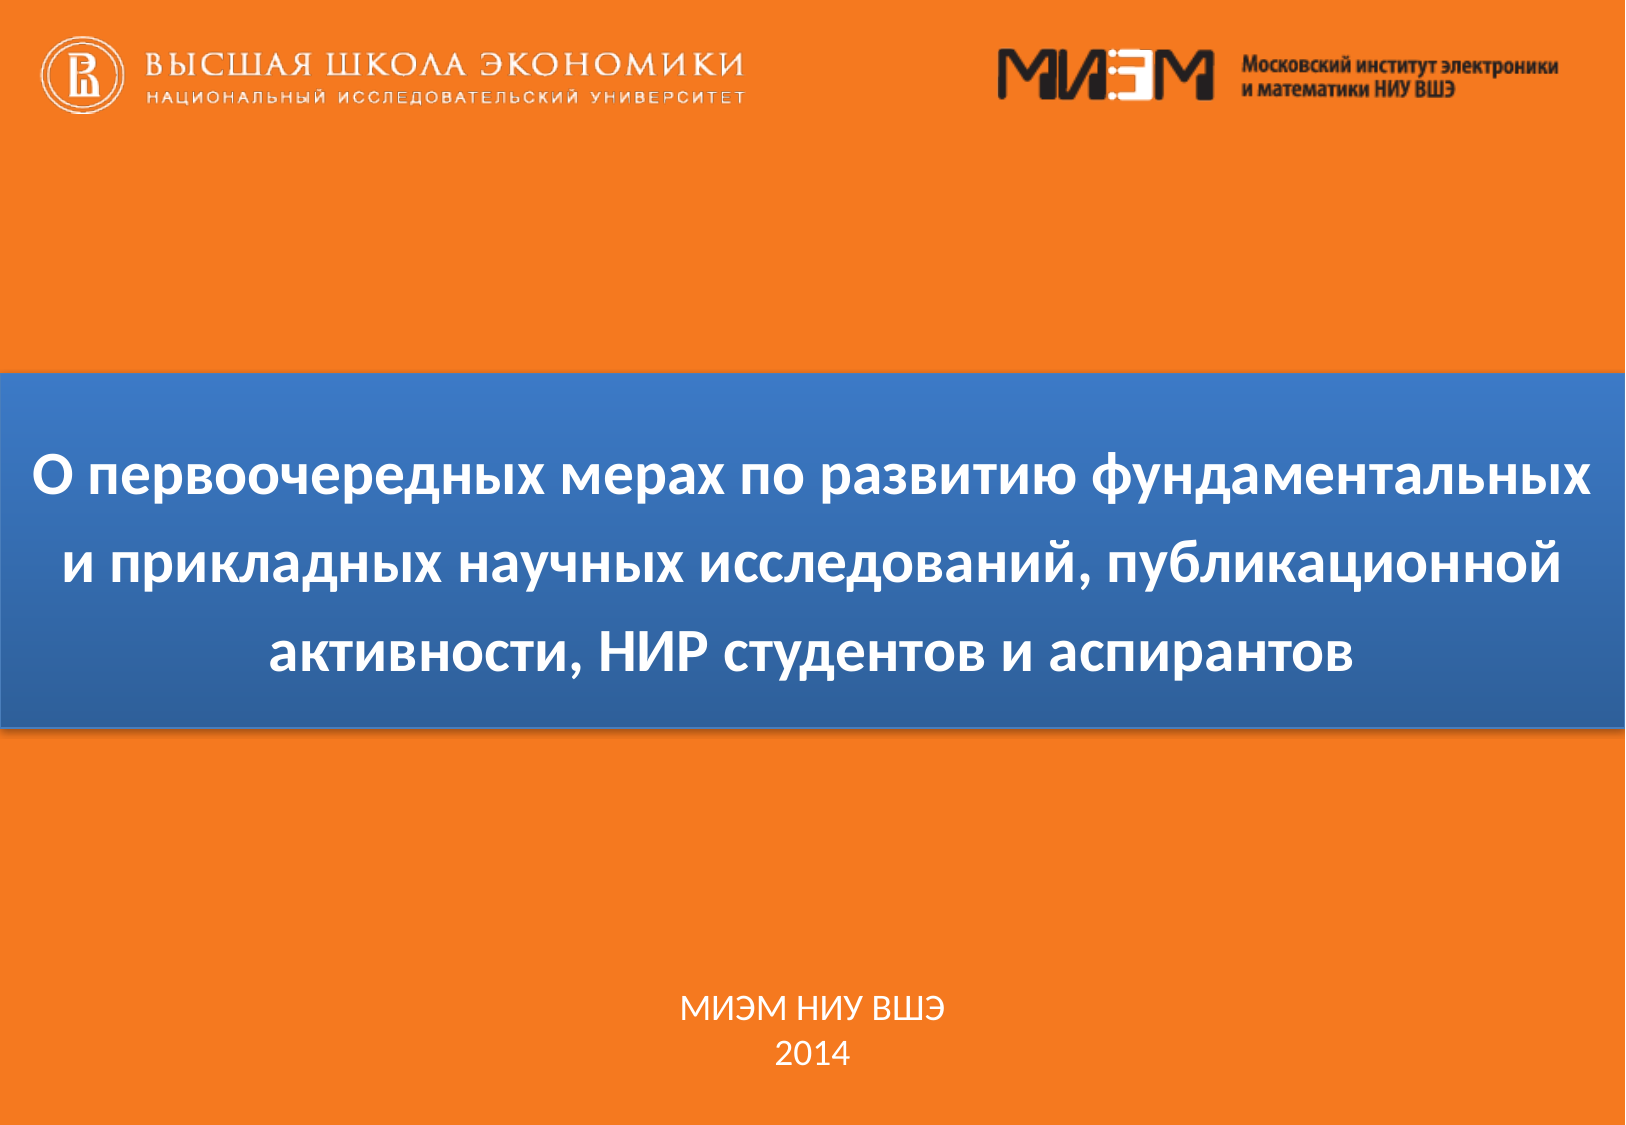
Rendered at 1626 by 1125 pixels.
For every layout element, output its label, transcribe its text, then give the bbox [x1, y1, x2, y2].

picture [991, 42, 1568, 106]
text_box МИЭМ НИУ ВШЭ 2014 [614, 962, 1010, 1093]
picture [37, 35, 749, 114]
text_box О первоочередных мерах по развитию фундаментальных и прикладных научных исследований, публикационной активности, НИР студентов и аспирантов [0, 373, 1625, 729]
